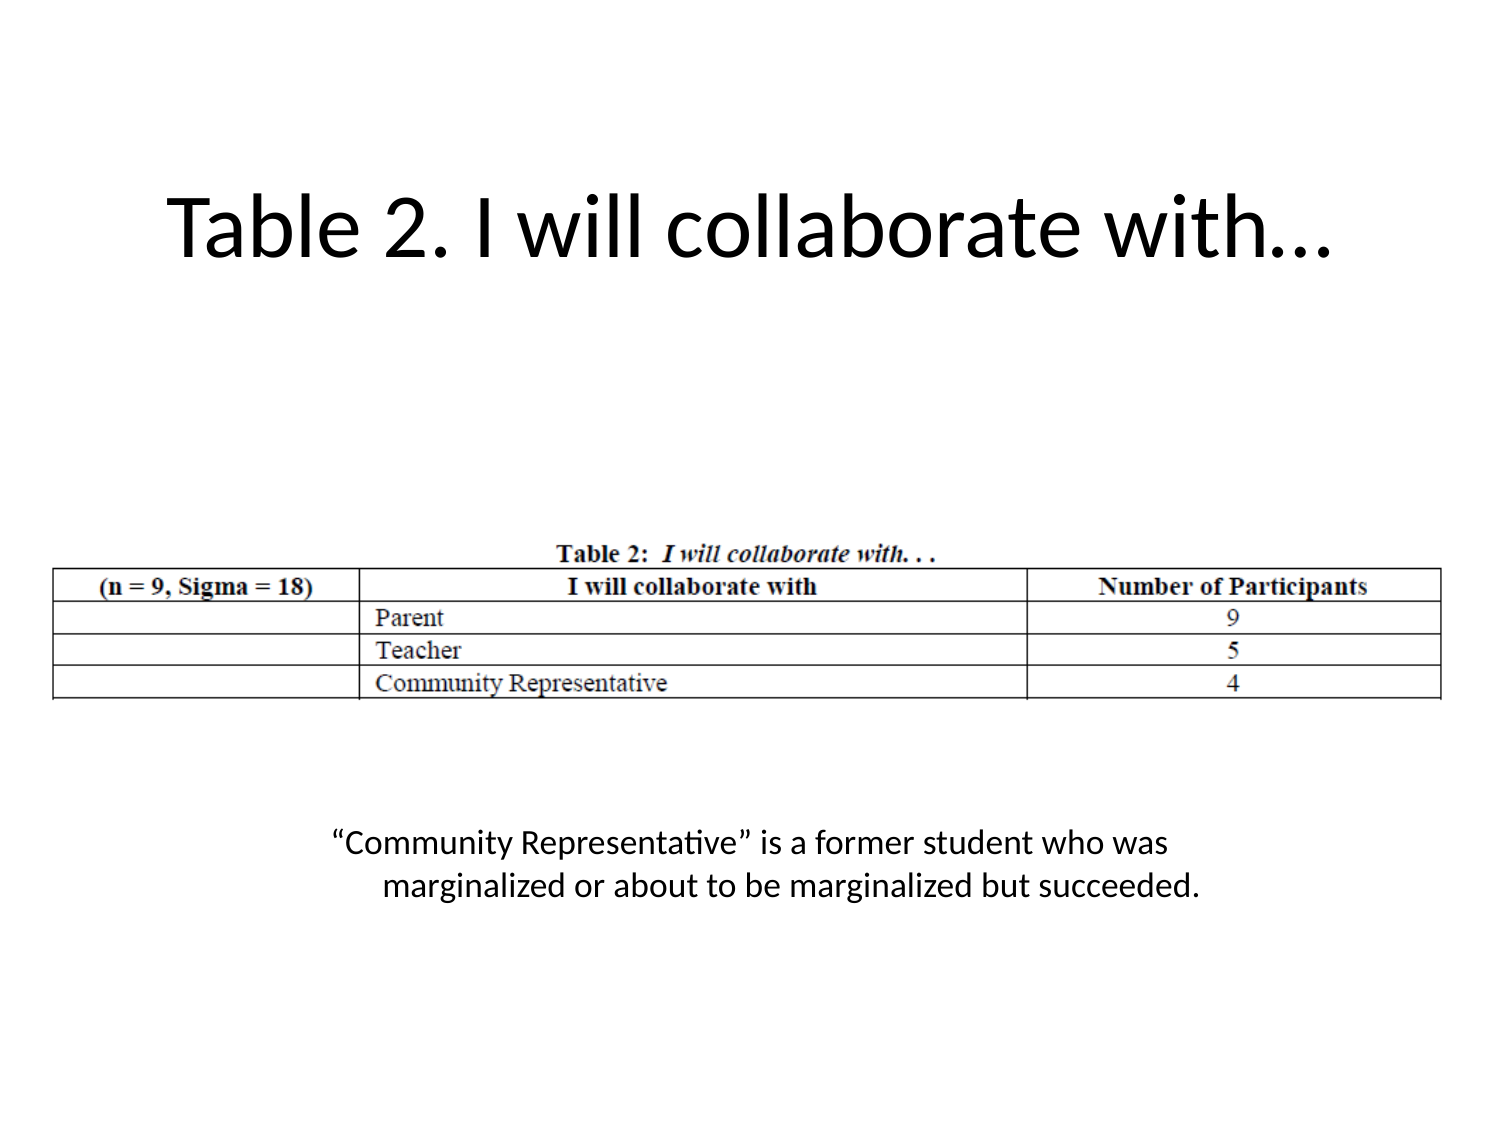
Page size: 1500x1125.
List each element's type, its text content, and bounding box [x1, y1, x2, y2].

subtitle “Community Representative” is a former student who was marginalized or about to be marginalized but succeeded. [225, 728, 1275, 1075]
picture [37, 524, 1463, 720]
title Table 2. I will collaborate with… [112, 99, 1388, 342]
